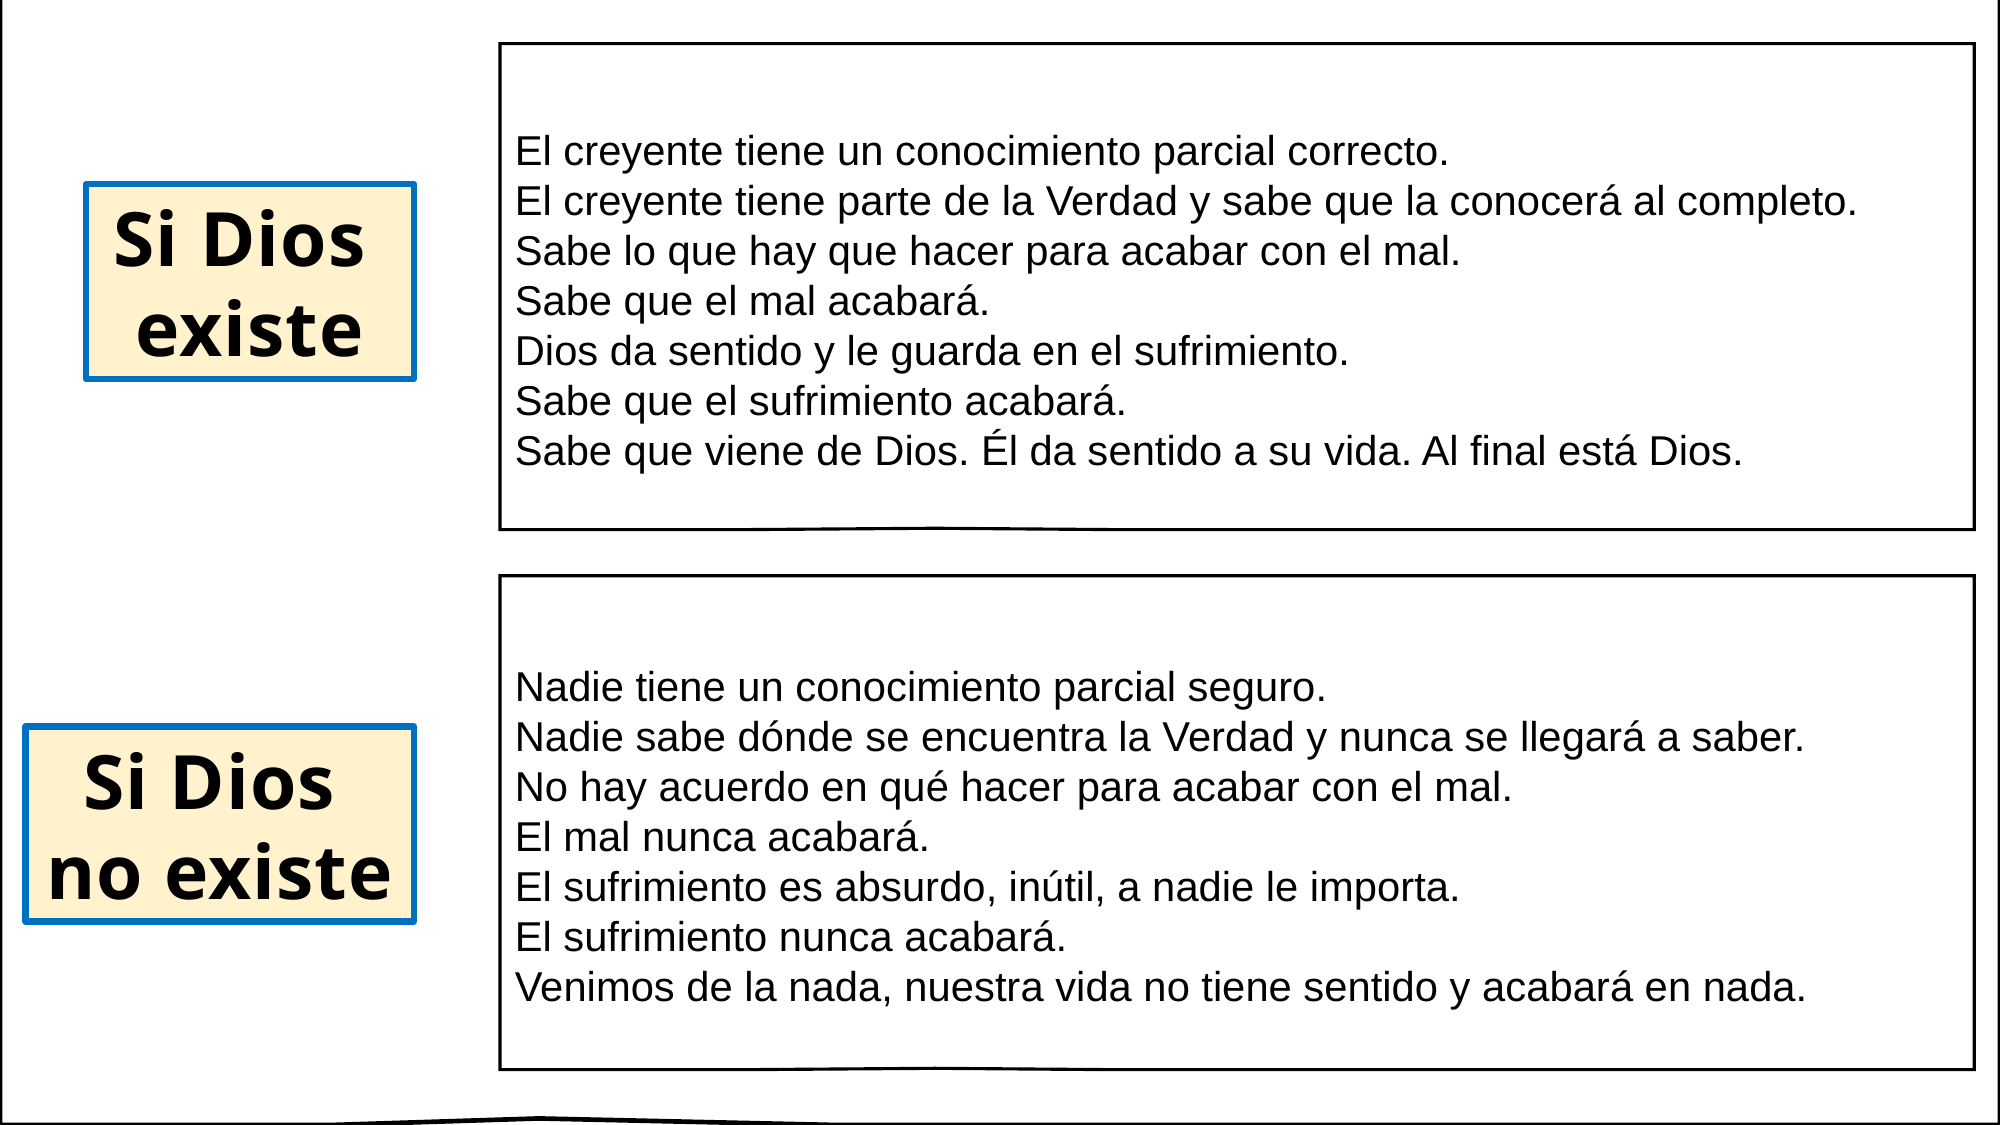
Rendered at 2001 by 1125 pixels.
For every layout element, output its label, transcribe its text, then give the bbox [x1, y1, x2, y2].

text_box [0, 0, 2000, 1125]
text_box Si Dios no existe [25, 726, 414, 922]
text_box El creyente tiene un conocimiento parcial correcto. El creyente tiene parte de la Verdad y sabe que la conocerá al completo. Sabe lo que hay que hacer para acabar con el mal. Sabe que el mal acabará. Dios da sentido y le guarda en el sufrimiento. Sabe que el sufrimiento acabará. Sabe que viene de Dios. Él da sentido a su vida. Al final está Dios. [498, 42, 1976, 531]
text_box Nadie tiene un conocimiento parcial seguro. Nadie sabe dónde se encuentra la Verdad y nunca se llegará a saber. No hay acuerdo en qué hacer para acabar con el mal. El mal nunca acabará. El sufrimiento es absurdo, inútil, a nadie le importa. El sufrimiento nunca acabará. Venimos de la nada, nuestra vida no tiene sentido y acabará en nada. [498, 574, 1976, 1071]
text_box Si Dios existe [85, 184, 414, 380]
